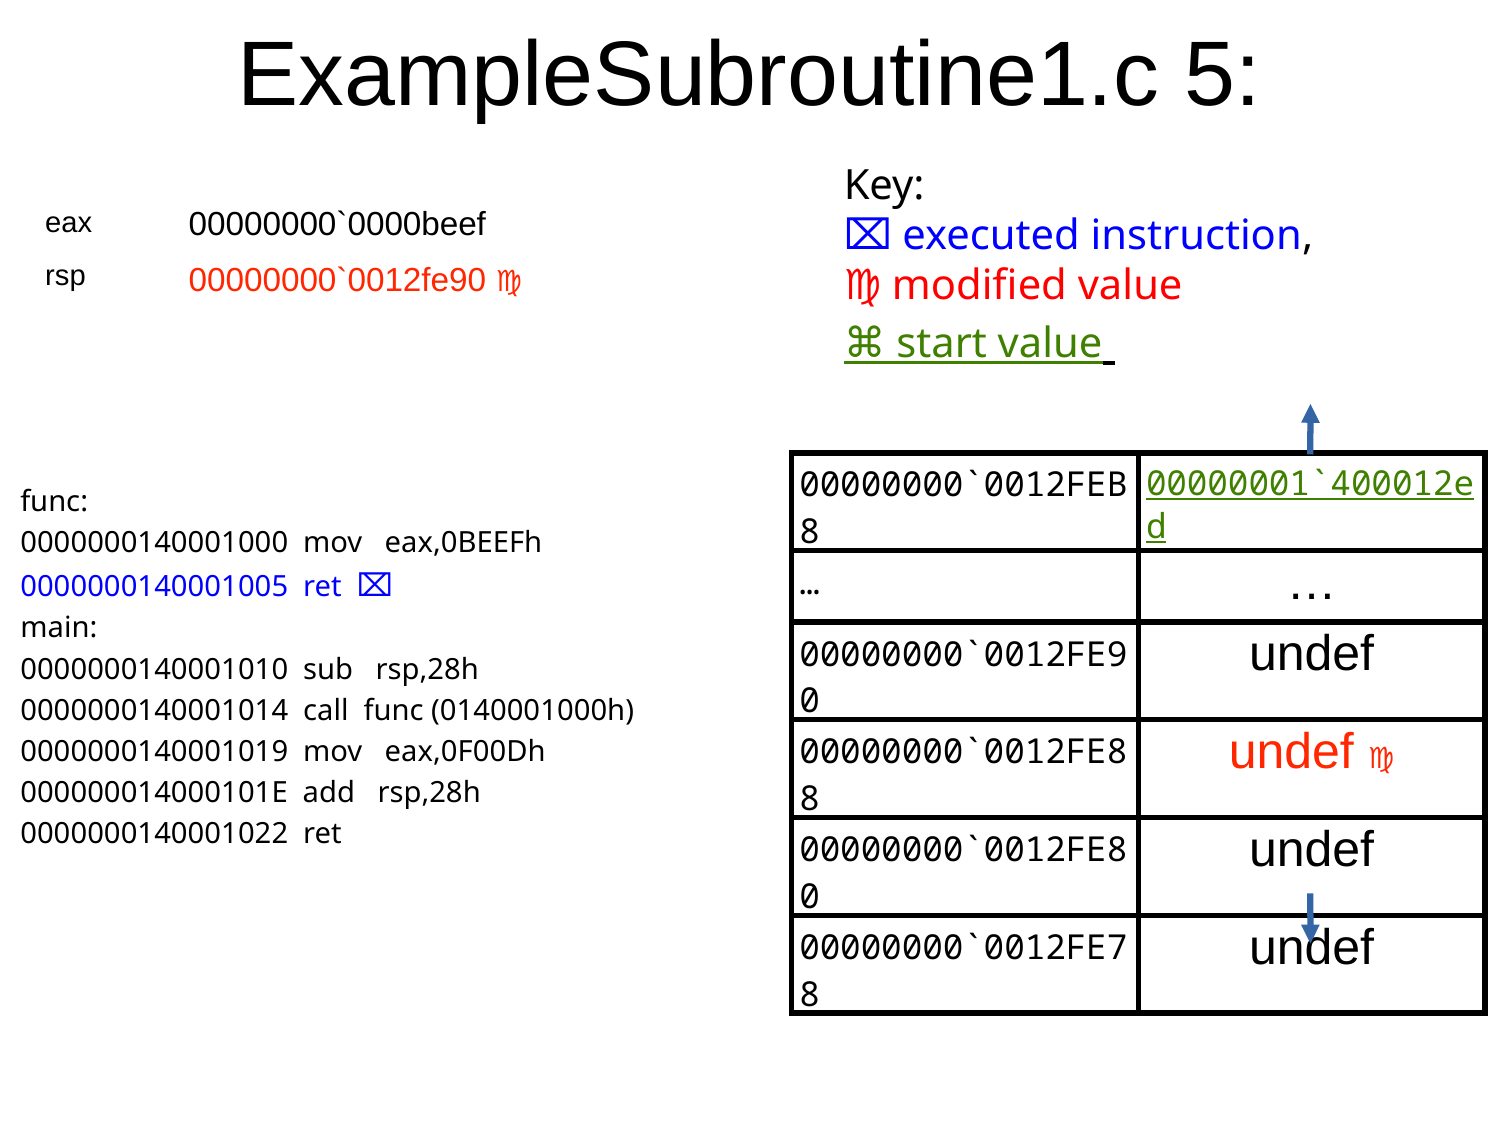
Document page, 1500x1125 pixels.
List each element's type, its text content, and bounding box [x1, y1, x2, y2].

text_box ExampleSubroutine1.c 5: [0, 13, 1500, 124]
table_cell undef [1141, 918, 1482, 1010]
table_cell 00000000`0012FE90 [794, 625, 1136, 717]
text_box [1304, 893, 1317, 944]
table_cell rsp [38, 255, 180, 307]
table_cell 00000000`0012FE78 [794, 918, 1136, 1010]
table_header 00000000`0012FEB8 [794, 456, 1136, 548]
text_box [1304, 403, 1317, 455]
table_header 00000001`400012ed [1141, 456, 1482, 548]
table_cell … [794, 553, 1136, 619]
table_cell 00000000`0012FE80 [794, 820, 1136, 913]
table_header 00000000`0000beef [182, 201, 552, 253]
text_box func: 0000000140001000 mov eax,0BEEFh 0000000140001005 ret ⌧ main: 0000000140001010 sub rsp,28h 0000000140001014 call func (0140001000h) 0000000140001019 mov eax,0F00Dh 000000014000101E add rsp,28h 0000000140001022 ret [12, 474, 788, 858]
text_box Key: ⌧ executed instruction, ♍ modified value ⌘ start value [835, 149, 1332, 376]
table_cell undef ♍ [1141, 722, 1482, 815]
table_cell 00000000`0012FE88 [794, 722, 1136, 815]
table_cell … [1141, 553, 1482, 619]
table_cell 00000000`0012fe90 ♍ [182, 255, 552, 307]
table_header eax [38, 201, 180, 253]
table_cell undef [1141, 820, 1482, 913]
table_cell undef [1141, 625, 1482, 717]
